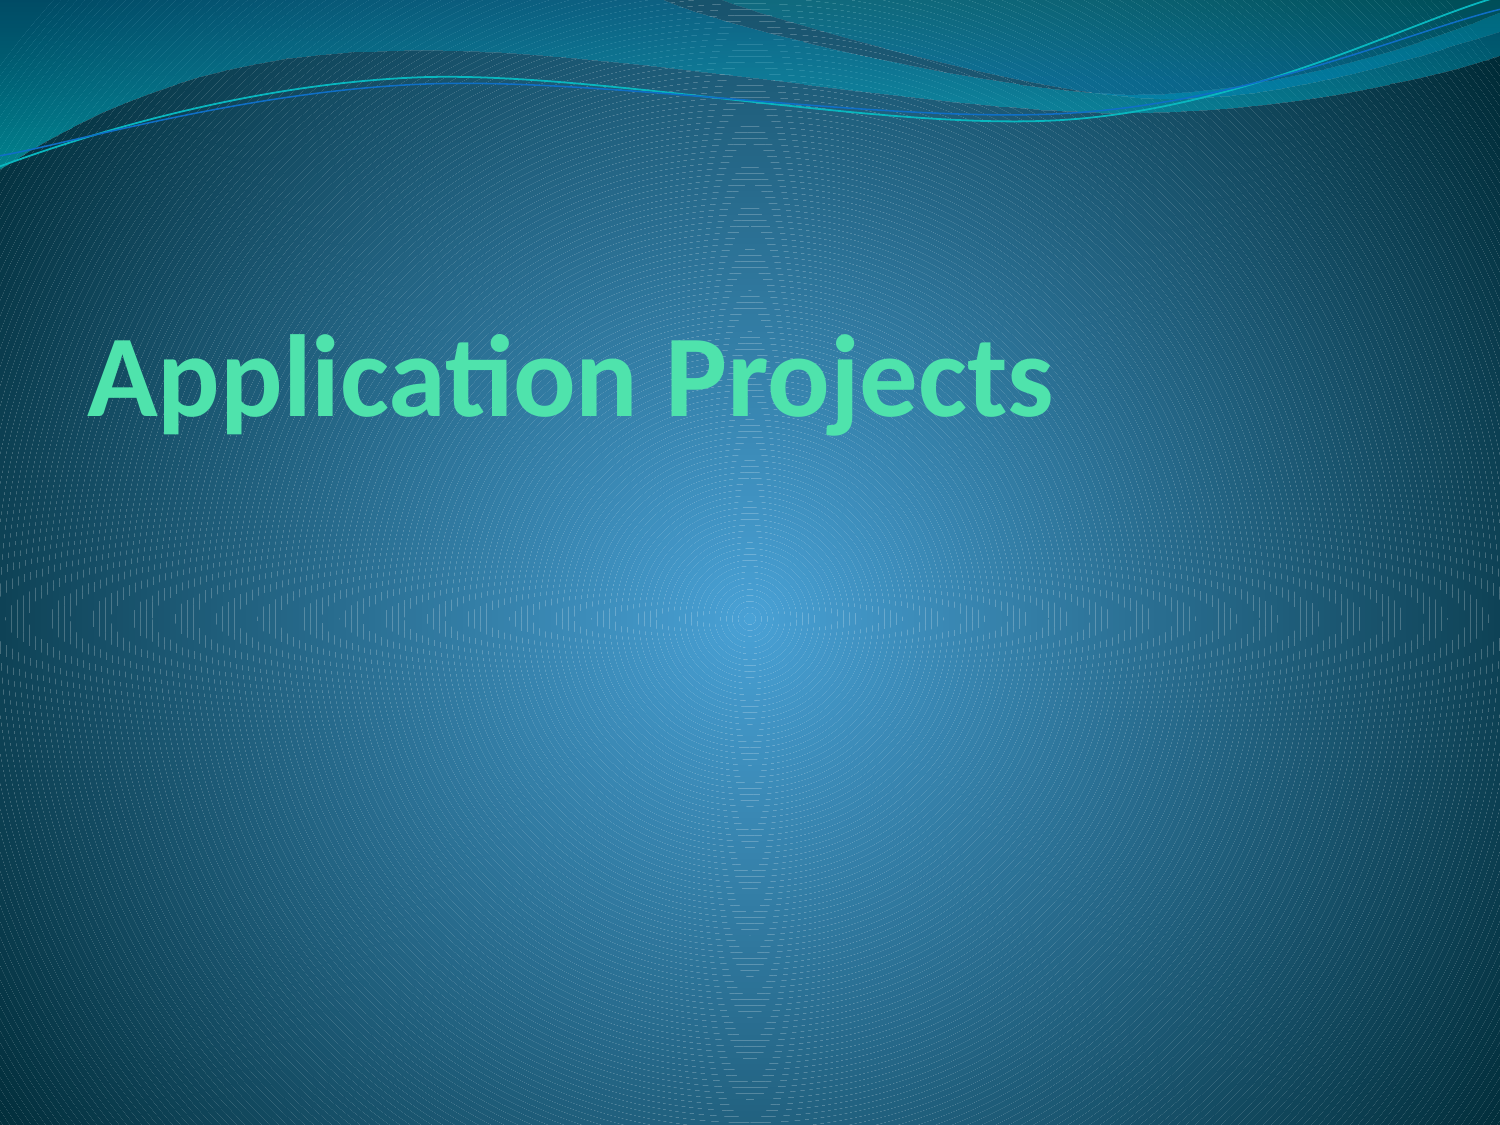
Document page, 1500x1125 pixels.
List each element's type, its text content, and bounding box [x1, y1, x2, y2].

title Application Projects [86, 216, 1362, 440]
